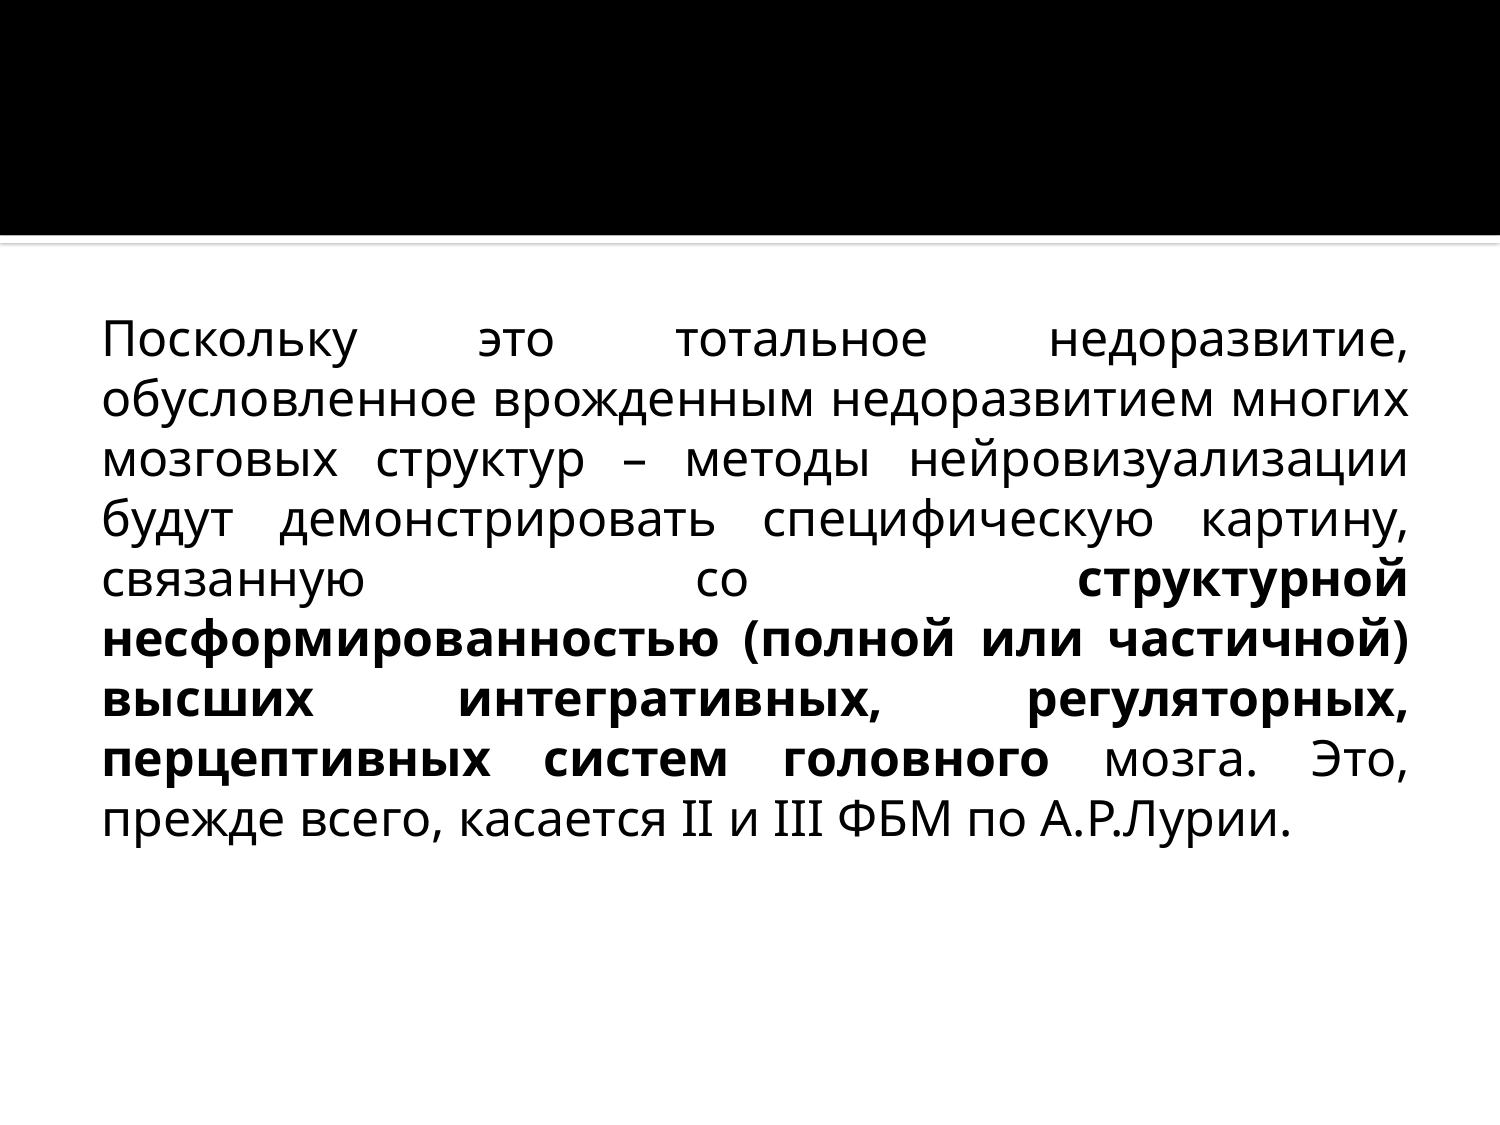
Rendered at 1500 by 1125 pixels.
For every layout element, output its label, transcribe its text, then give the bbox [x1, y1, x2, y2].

list Поскольку это тотальное недоразвитие, обусловленное врожденным недоразвитием многих мозговых структур – методы нейровизуализации будут демонстрировать специфическую картину, связанную со структурной несформированностью (полной или частичной) высших интегративных, регуляторных, перцептивных систем головного мозга. Это, прежде всего, касается II и III ФБМ по А.Р.Лурии. [75, 291, 1425, 870]
